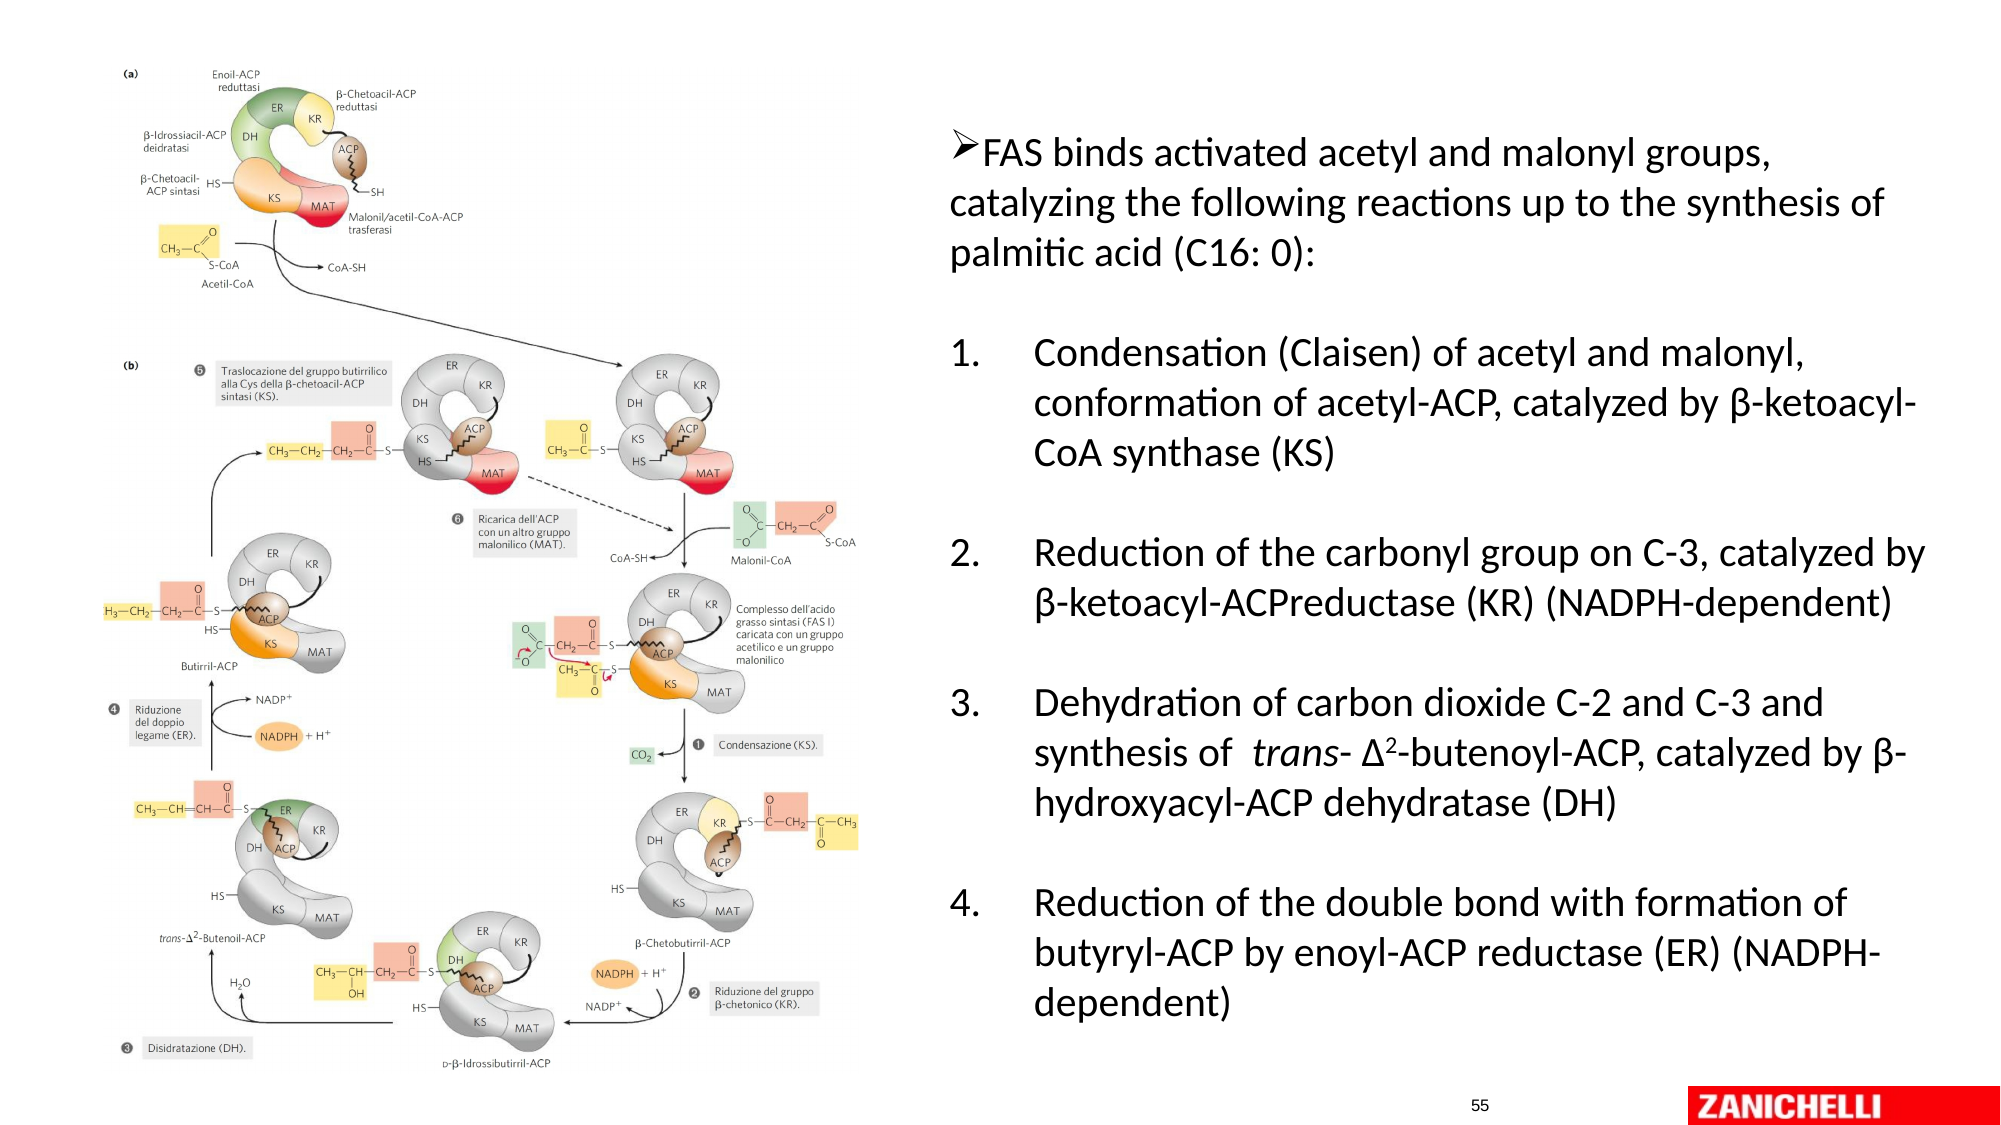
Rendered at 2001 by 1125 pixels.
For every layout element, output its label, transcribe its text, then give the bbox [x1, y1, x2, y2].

text_box FAS binds activated acetyl and malonyl groups, catalyzing the following reactions up to the synthesis of palmitic acid (C16: 0): Condensation (Claisen) of acetyl and malonyl, conformation of acetyl-ACP, catalyzed by β-ketoacyl-CoA synthase (KS) Reduction of the carbonyl group on C-3, catalyzed by β-ketoacyl-ACPreductase (KR) (NADPH-dependent) Dehydration of carbon dioxide C-2 and C-3 and synthesis of trans- Δ2-butenoyl-ACP, catalyzed by β-hydroxyacyl-ACP dehydratase (DH) Reduction of the double bond with formation of butyryl-ACP by enoyl-ACP reductase (ER) (NADPH-dependent) [934, 117, 1961, 1033]
picture [1688, 1086, 2001, 1125]
picture [103, 67, 859, 1074]
